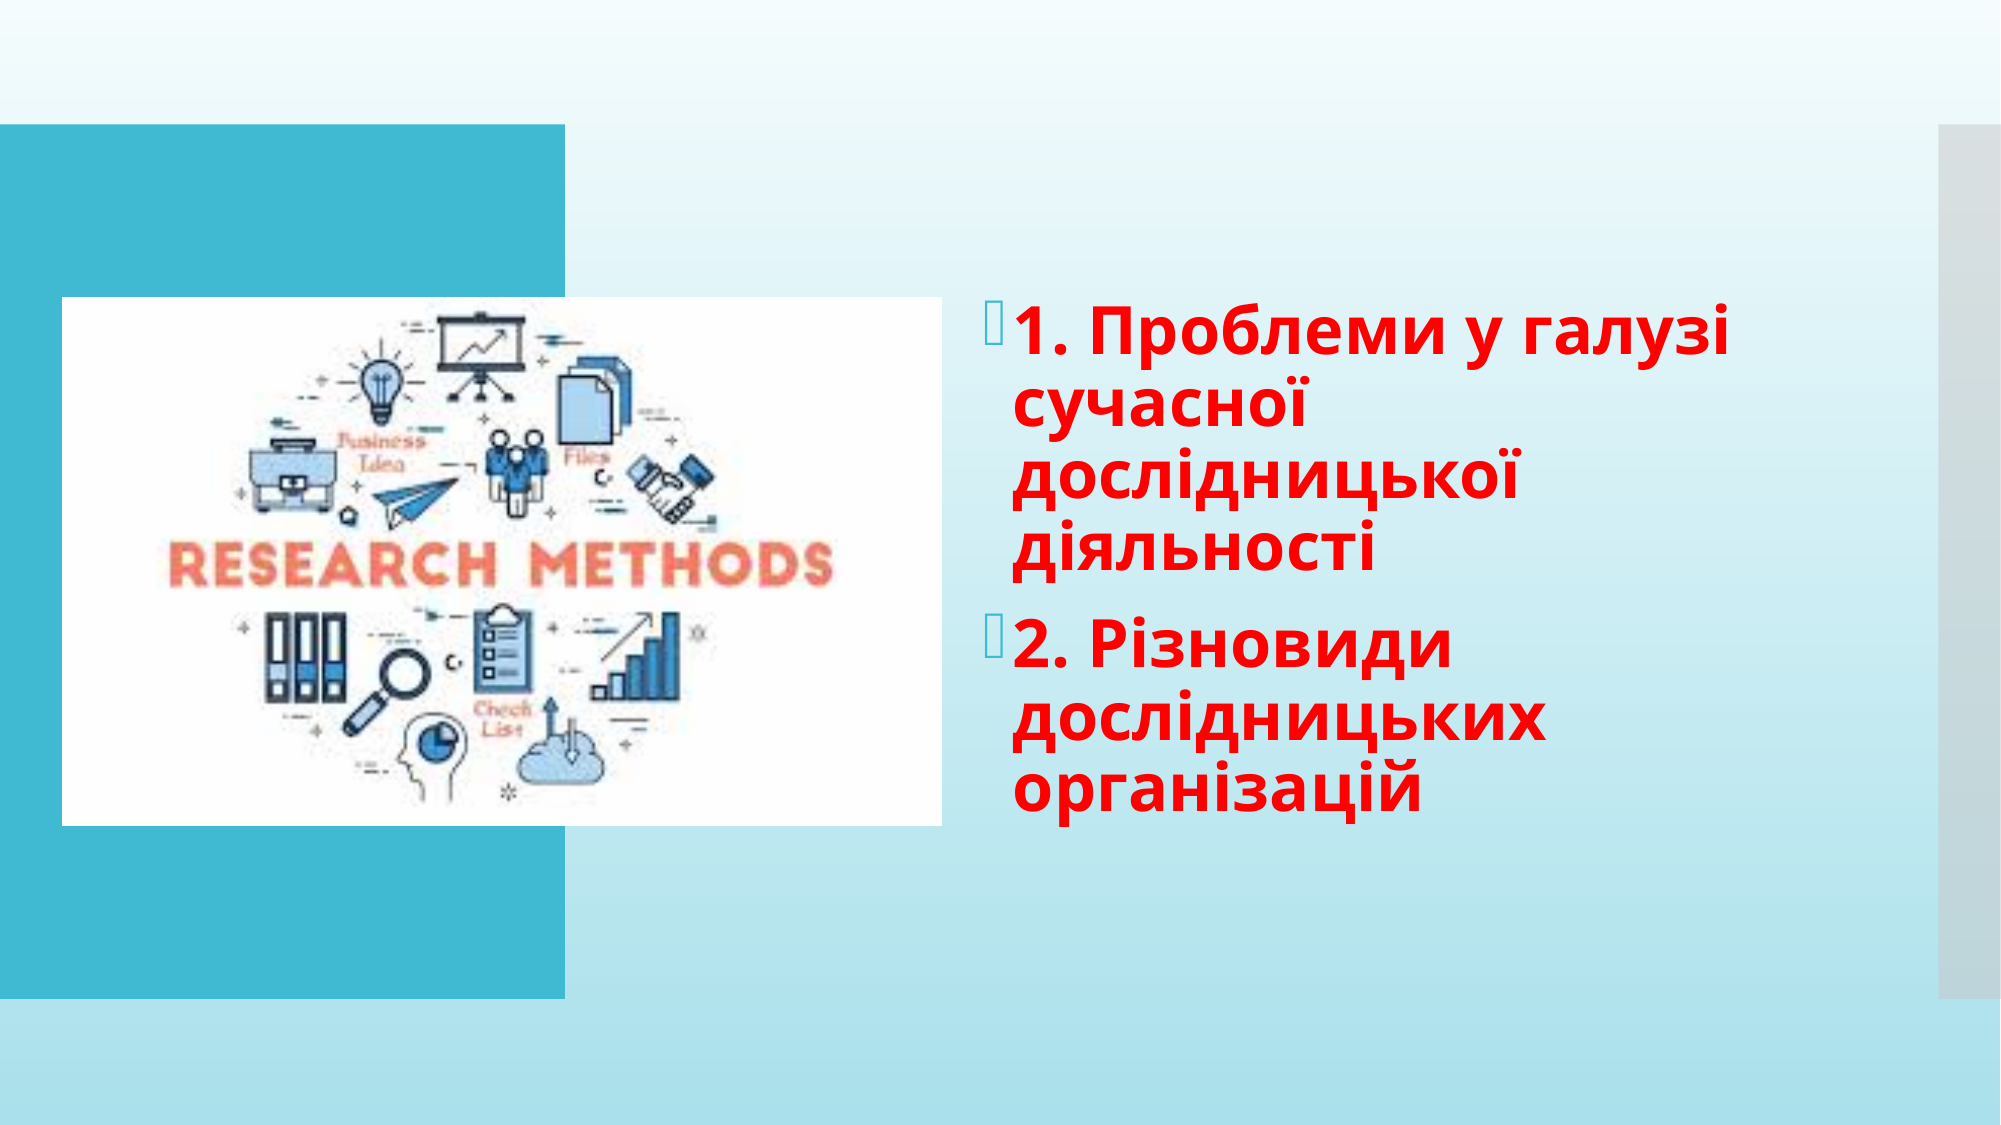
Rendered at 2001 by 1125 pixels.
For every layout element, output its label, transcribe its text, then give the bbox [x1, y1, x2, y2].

list 1. Проблеми у галузі сучасної дослідницької діяльності 2. Різновиди дослідницьких організацій [967, 141, 1835, 982]
picture [62, 297, 943, 826]
